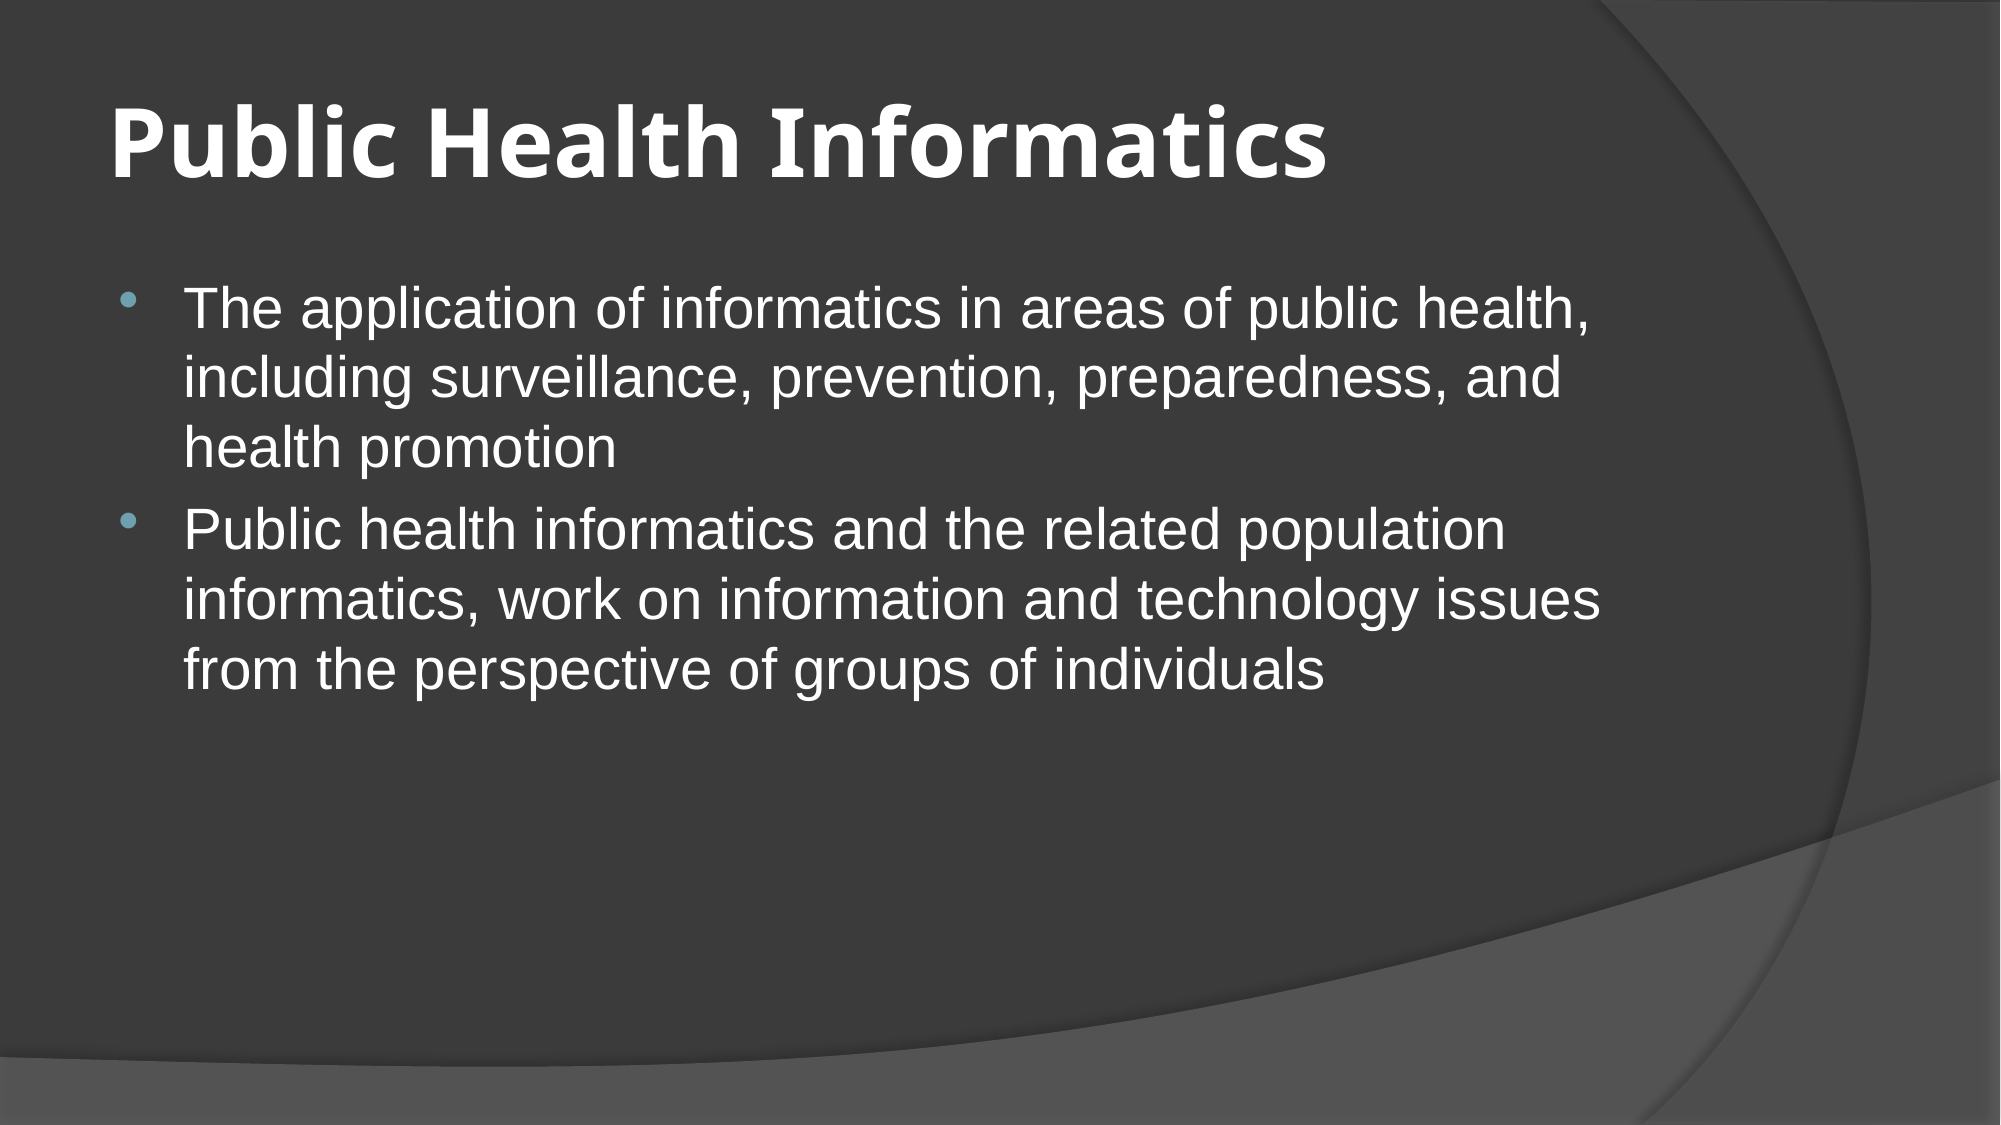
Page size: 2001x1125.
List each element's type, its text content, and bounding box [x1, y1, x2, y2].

list The application of informatics in areas of public health, including surveillance, prevention, preparedness, and health promotion Public health informatics and the related population informatics, work on information and technology issues from the perspective of groups of individuals [99, 262, 1734, 1005]
title Public Health Informatics [99, 45, 1734, 233]
